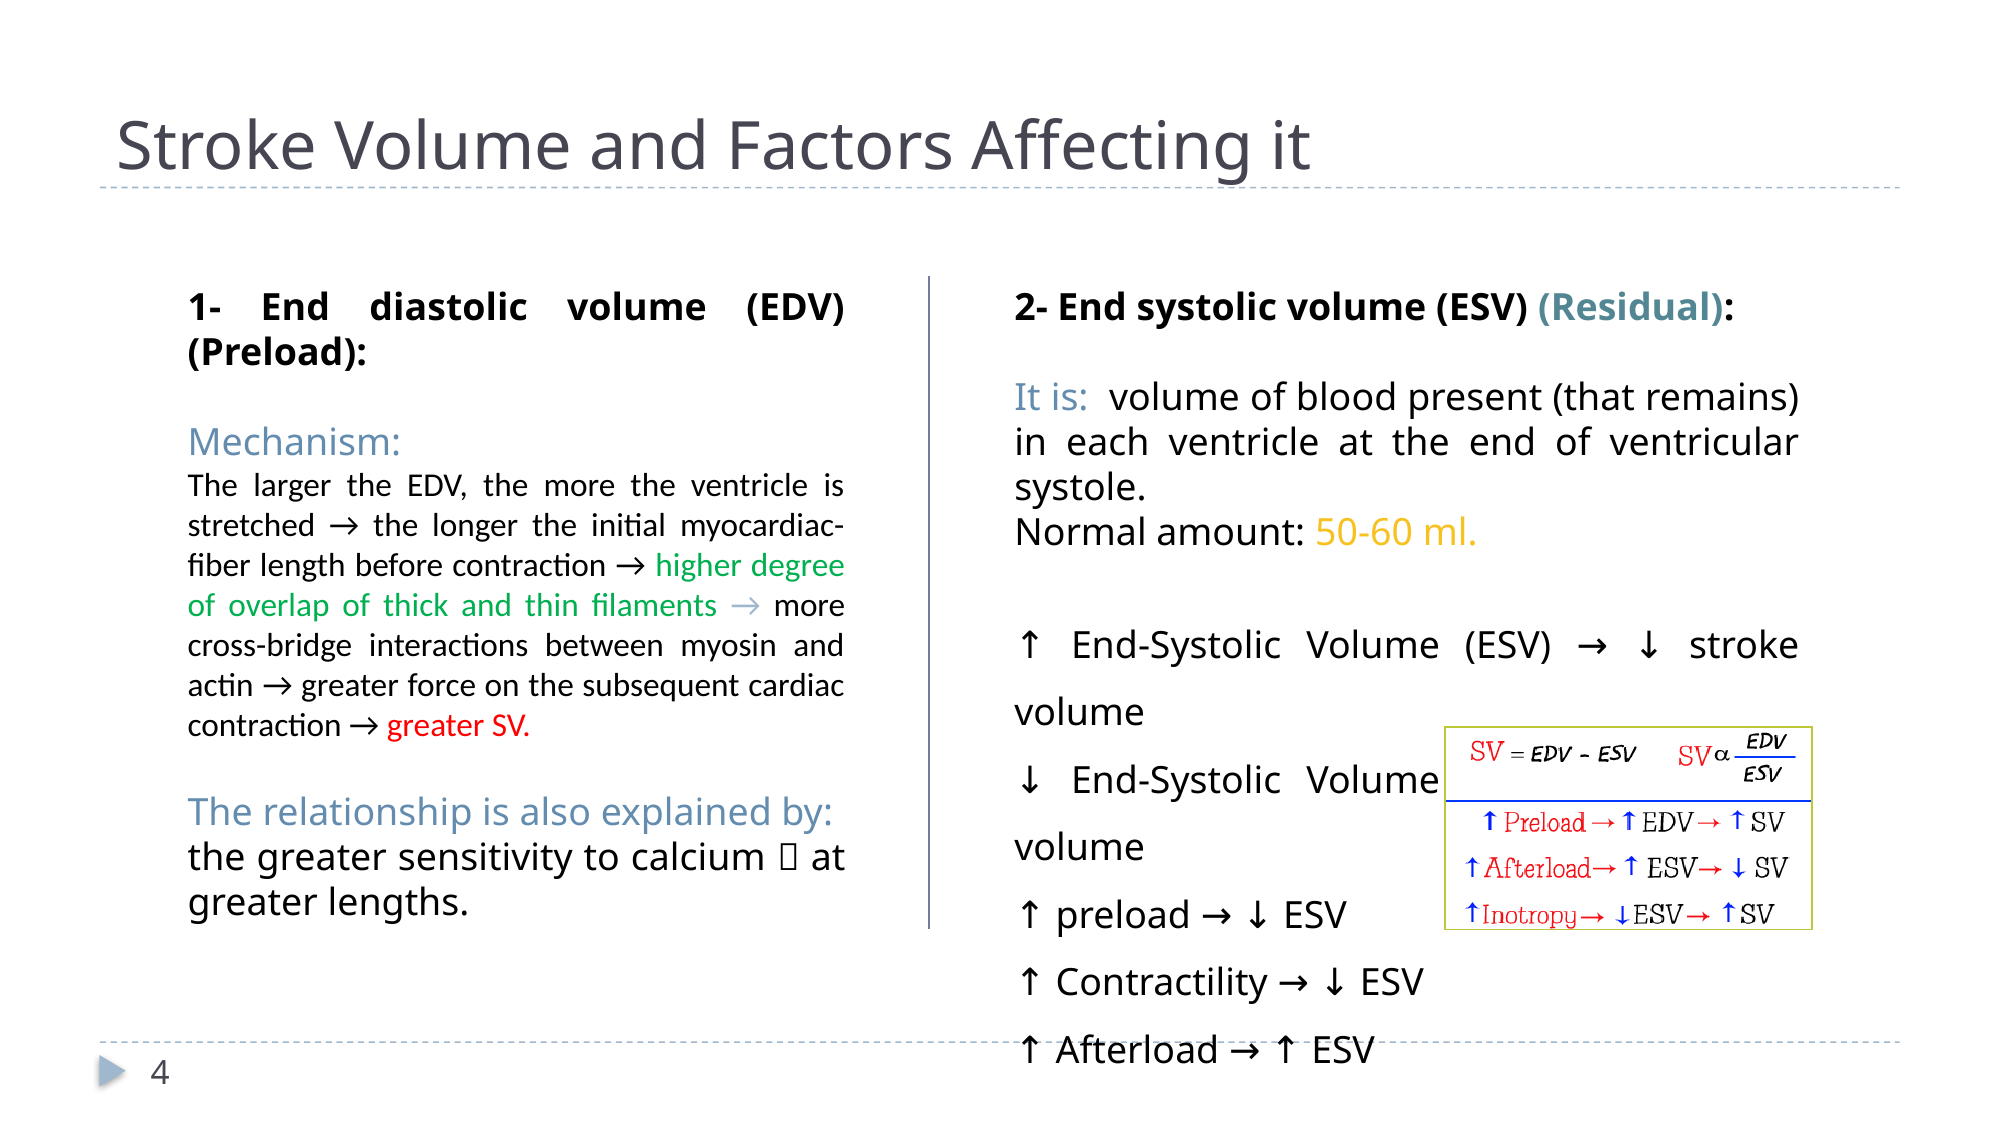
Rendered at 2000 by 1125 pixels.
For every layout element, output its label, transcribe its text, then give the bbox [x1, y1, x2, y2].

text_box 1- End diastolic volume (EDV) (Preload): Mechanism: The larger the EDV, the more the ventricle is stretched → the longer the initial myocardiac-fiber length before contraction → higher degree of overlap of thick and thin filaments → more cross-bridge interactions between myosin and actin → greater force on the subsequent cardiac contraction → greater SV. The relationship is also explained by: the greater sensitivity to calcium  at greater lengths. [172, 275, 860, 975]
slide_number 4 [133, 1042, 568, 1103]
title Stroke Volume and Factors Affecting it [99, 28, 1900, 192]
picture [1445, 727, 1812, 929]
text_box 2- End systolic volume (ESV) (Residual): It is: volume of blood present (that remains) in each ventricle at the end of ventricular systole. Normal amount: 50-60 ml. ↑ End-Systolic Volume (ESV) → ↓ stroke volume ↓ End-Systolic Volume (ESV) → ↑ stroke volume ↑ preload → ↓ ESV ↑ Contractility → ↓ ESV ↑ Afterload → ↑ ESV [999, 275, 1815, 1125]
